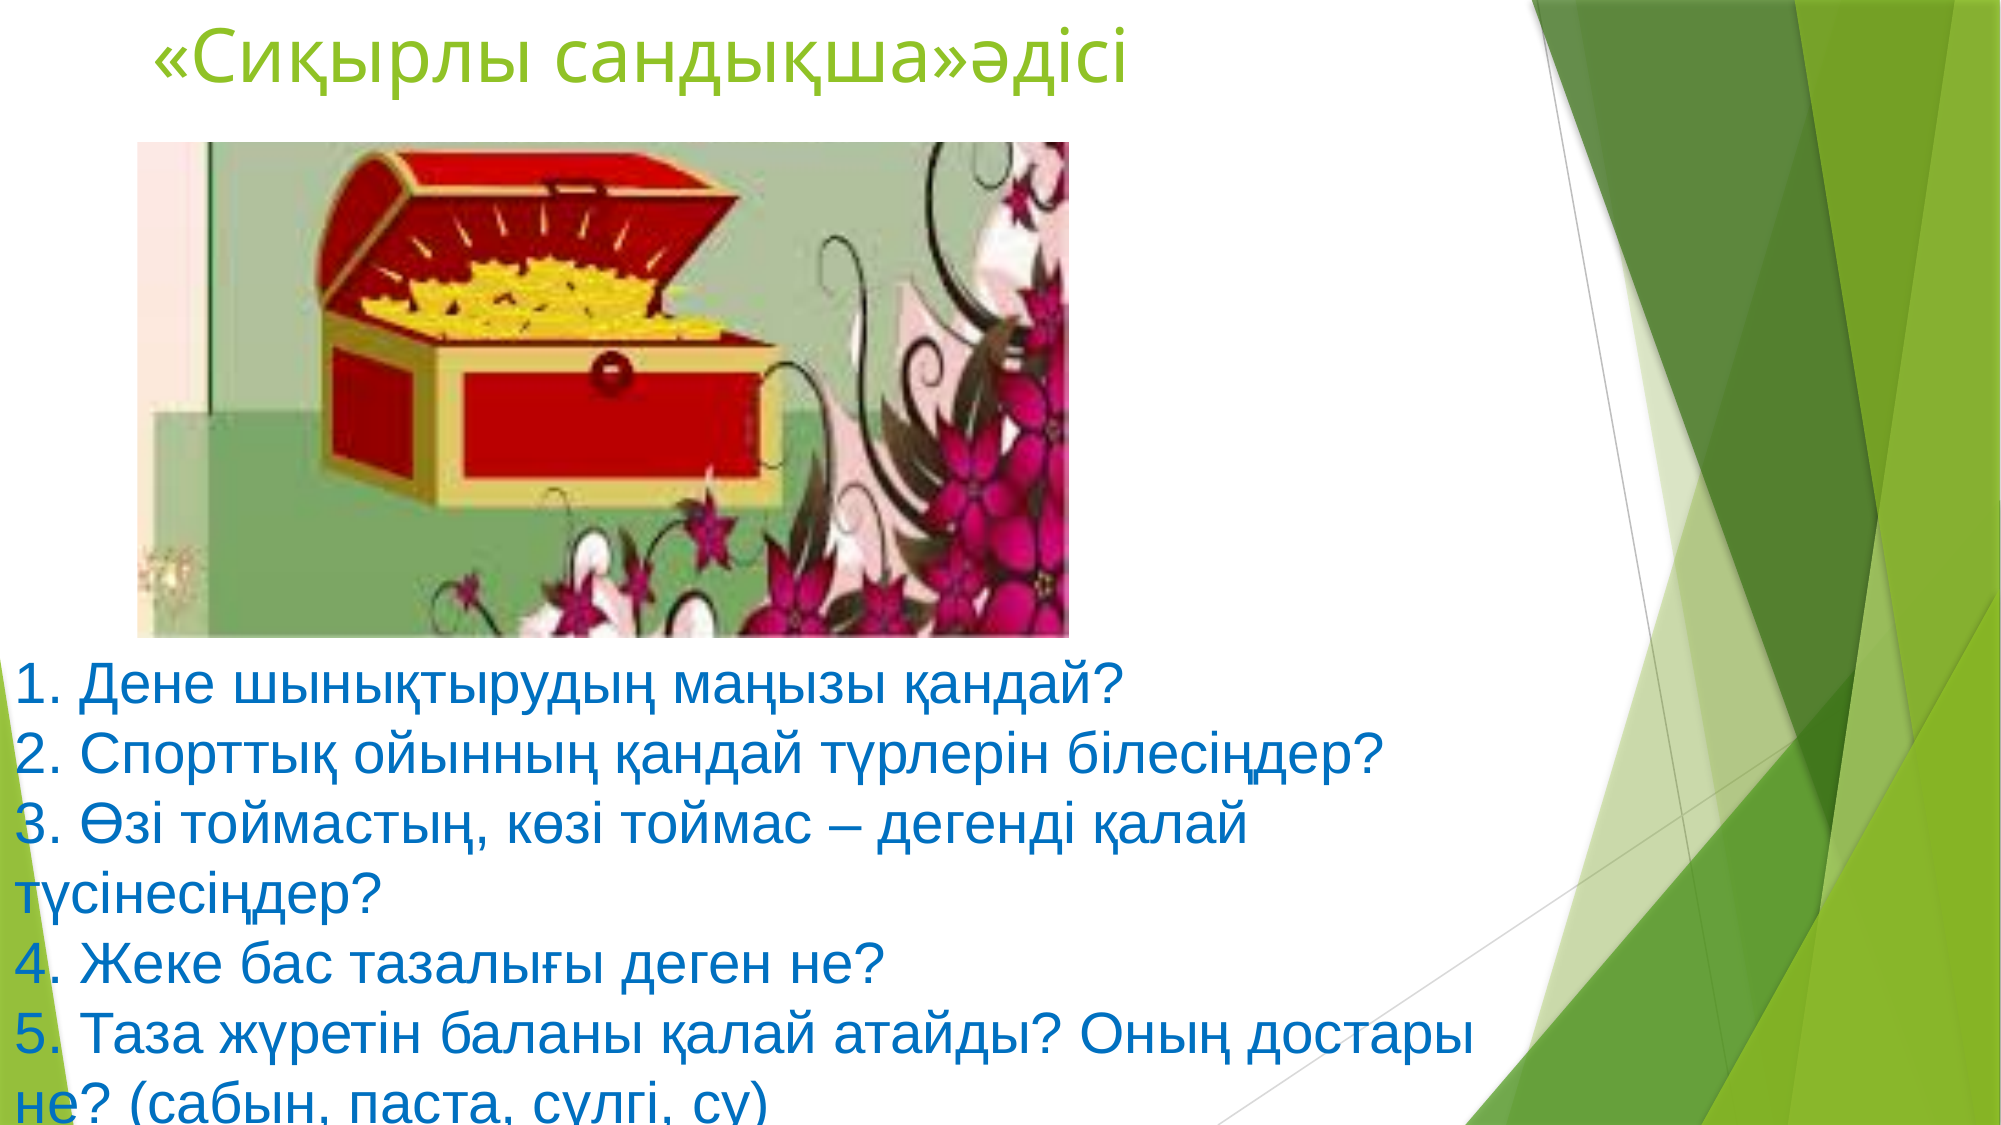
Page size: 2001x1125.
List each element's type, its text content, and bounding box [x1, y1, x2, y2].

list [136, 141, 1084, 638]
text_box 1. Дене шынықтырудың маңызы қандай? 2. Спорттық ойынның қандай түрлерін білесіңдер? 3. Өзі тоймастың, көзі тоймас – дегенді қалай түсінесіңдер? 4. Жеке бас тазалығы деген не? 5. Таза жүретін баланы қалай атайды? Оның достары не? (сабын, паста, сүлгі, су) [0, 637, 1512, 1125]
title «Сиқырлы сандықша»әдісі [137, 0, 1548, 217]
